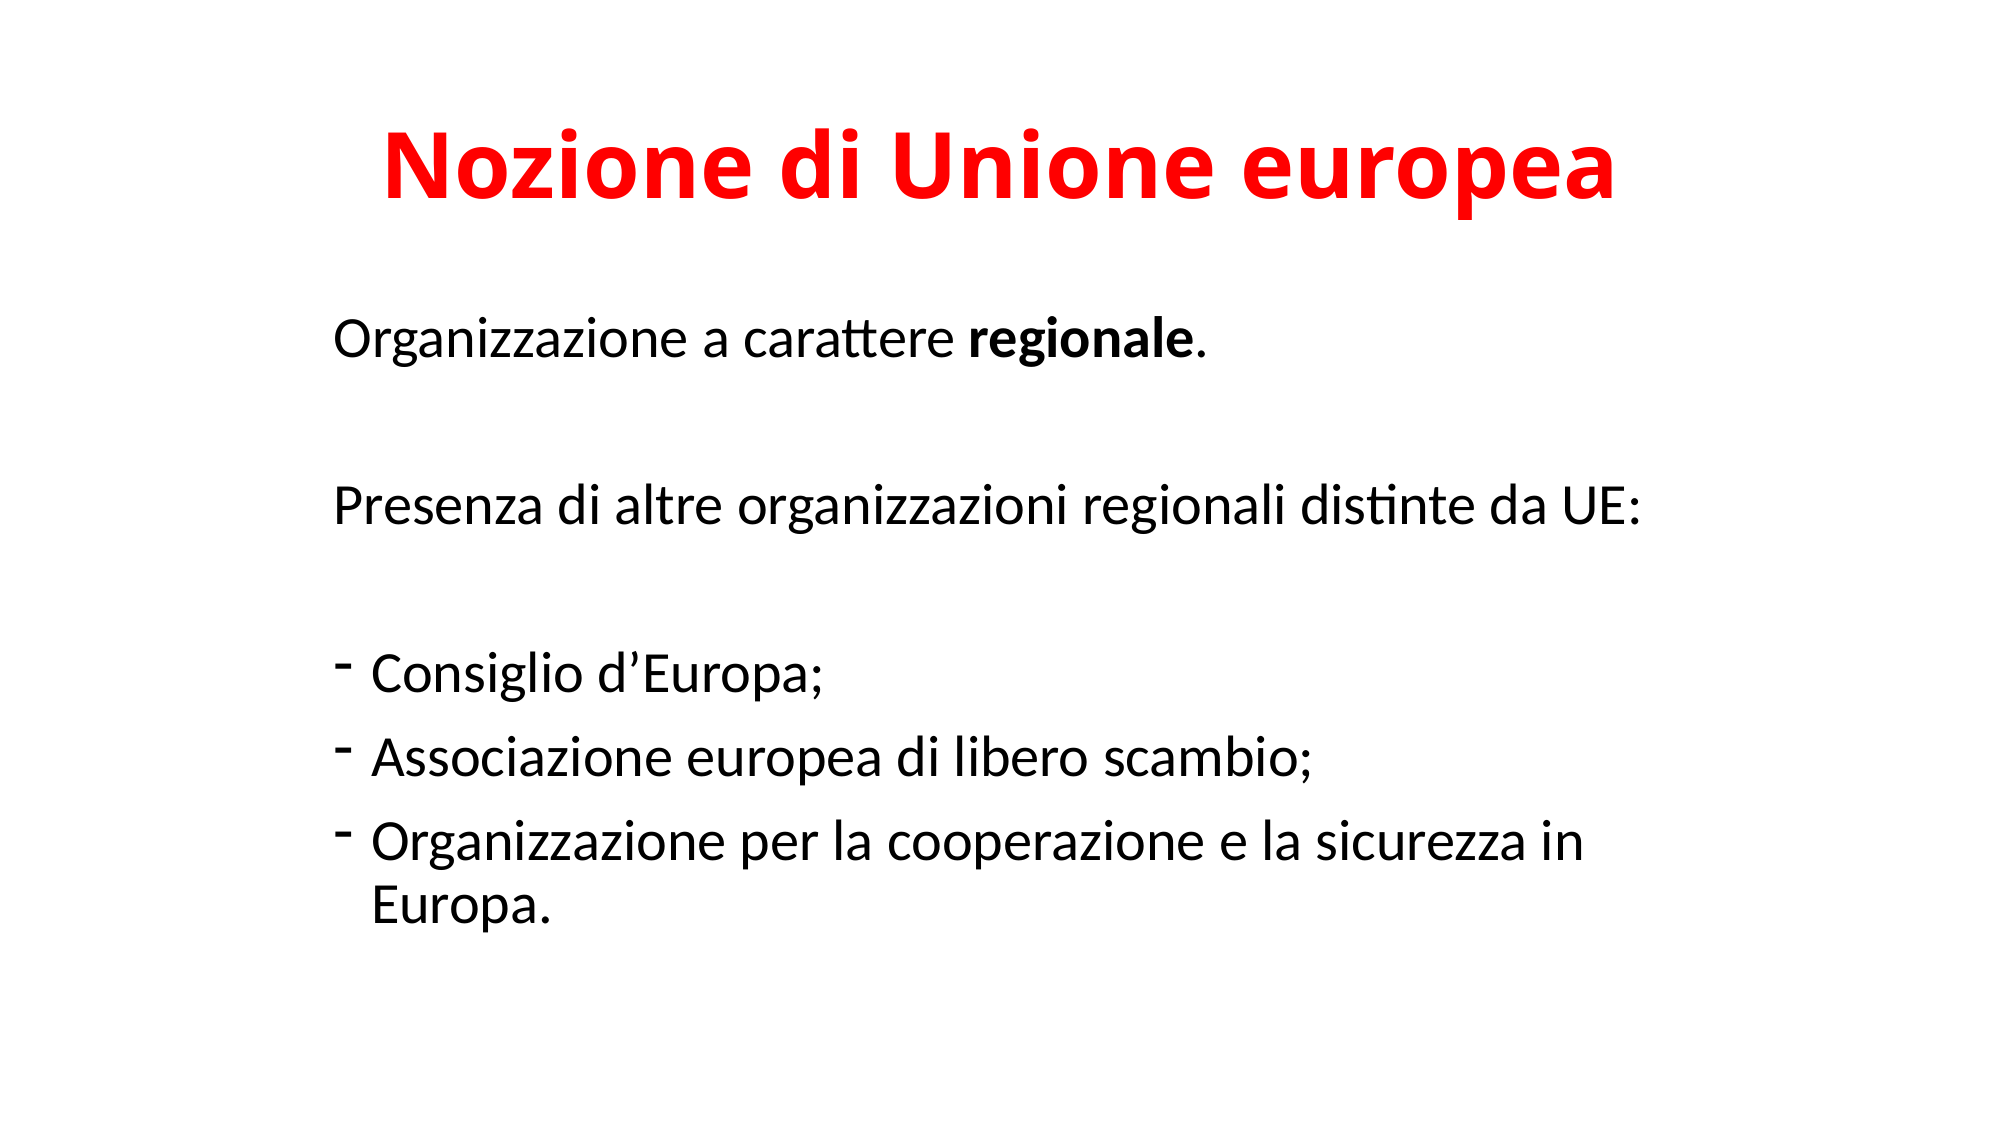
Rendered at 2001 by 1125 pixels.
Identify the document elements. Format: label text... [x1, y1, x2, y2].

list Organizzazione a carattere regionale. Presenza di altre organizzazioni regionali distinte da UE: Consiglio d’Europa; Associazione europea di libero scambio; Organizzazione per la cooperazione e la sicurezza in Europa. [318, 299, 1741, 1014]
title Nozione di Unione europea [137, 59, 1863, 278]
